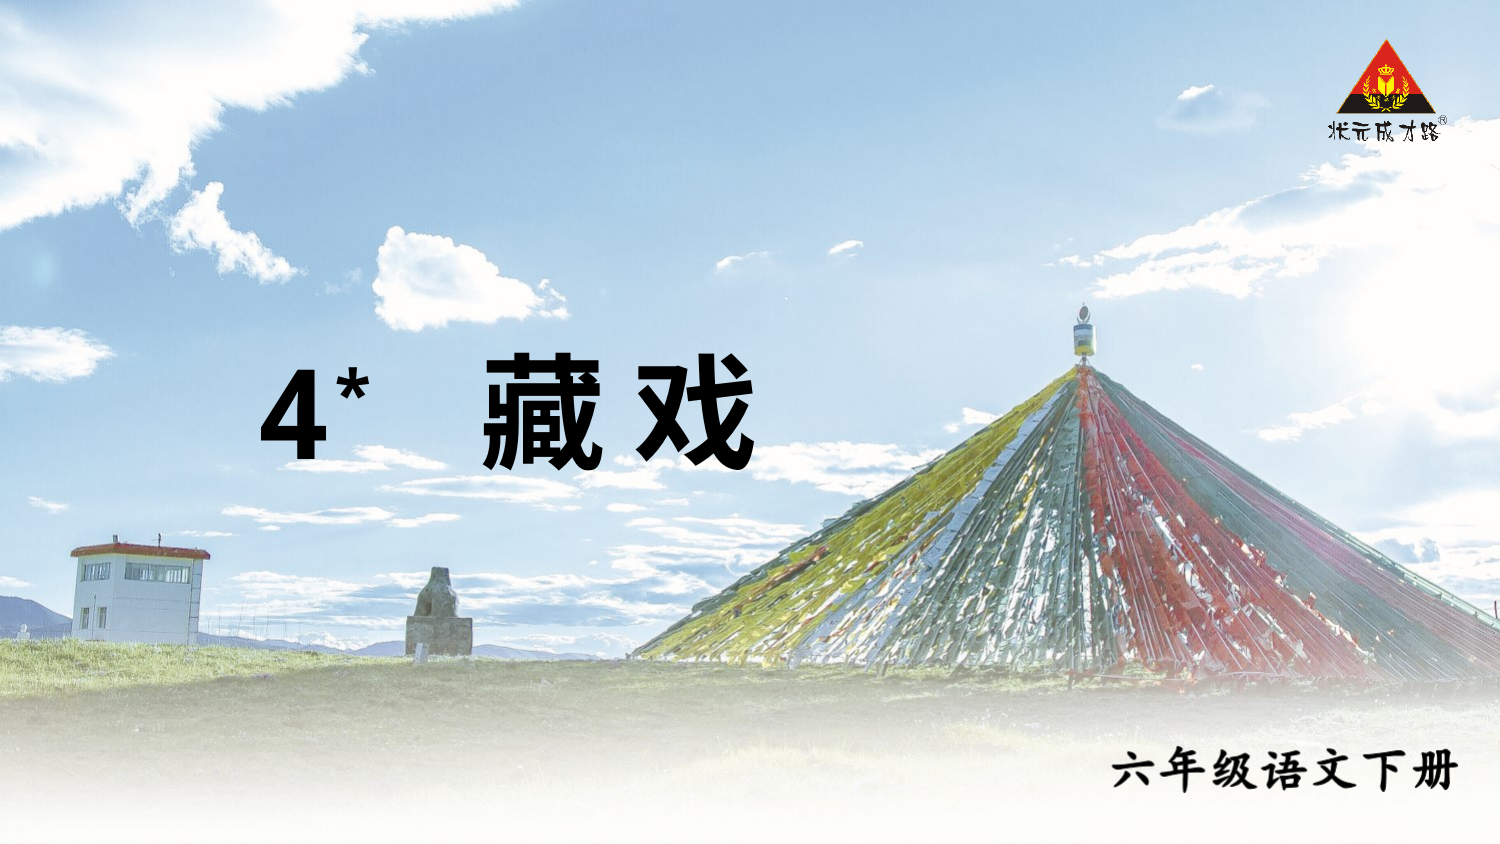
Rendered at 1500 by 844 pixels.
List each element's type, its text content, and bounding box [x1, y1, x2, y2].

text_box 4* 藏 戏 [41, 327, 975, 517]
picture [0, 0, 1500, 844]
